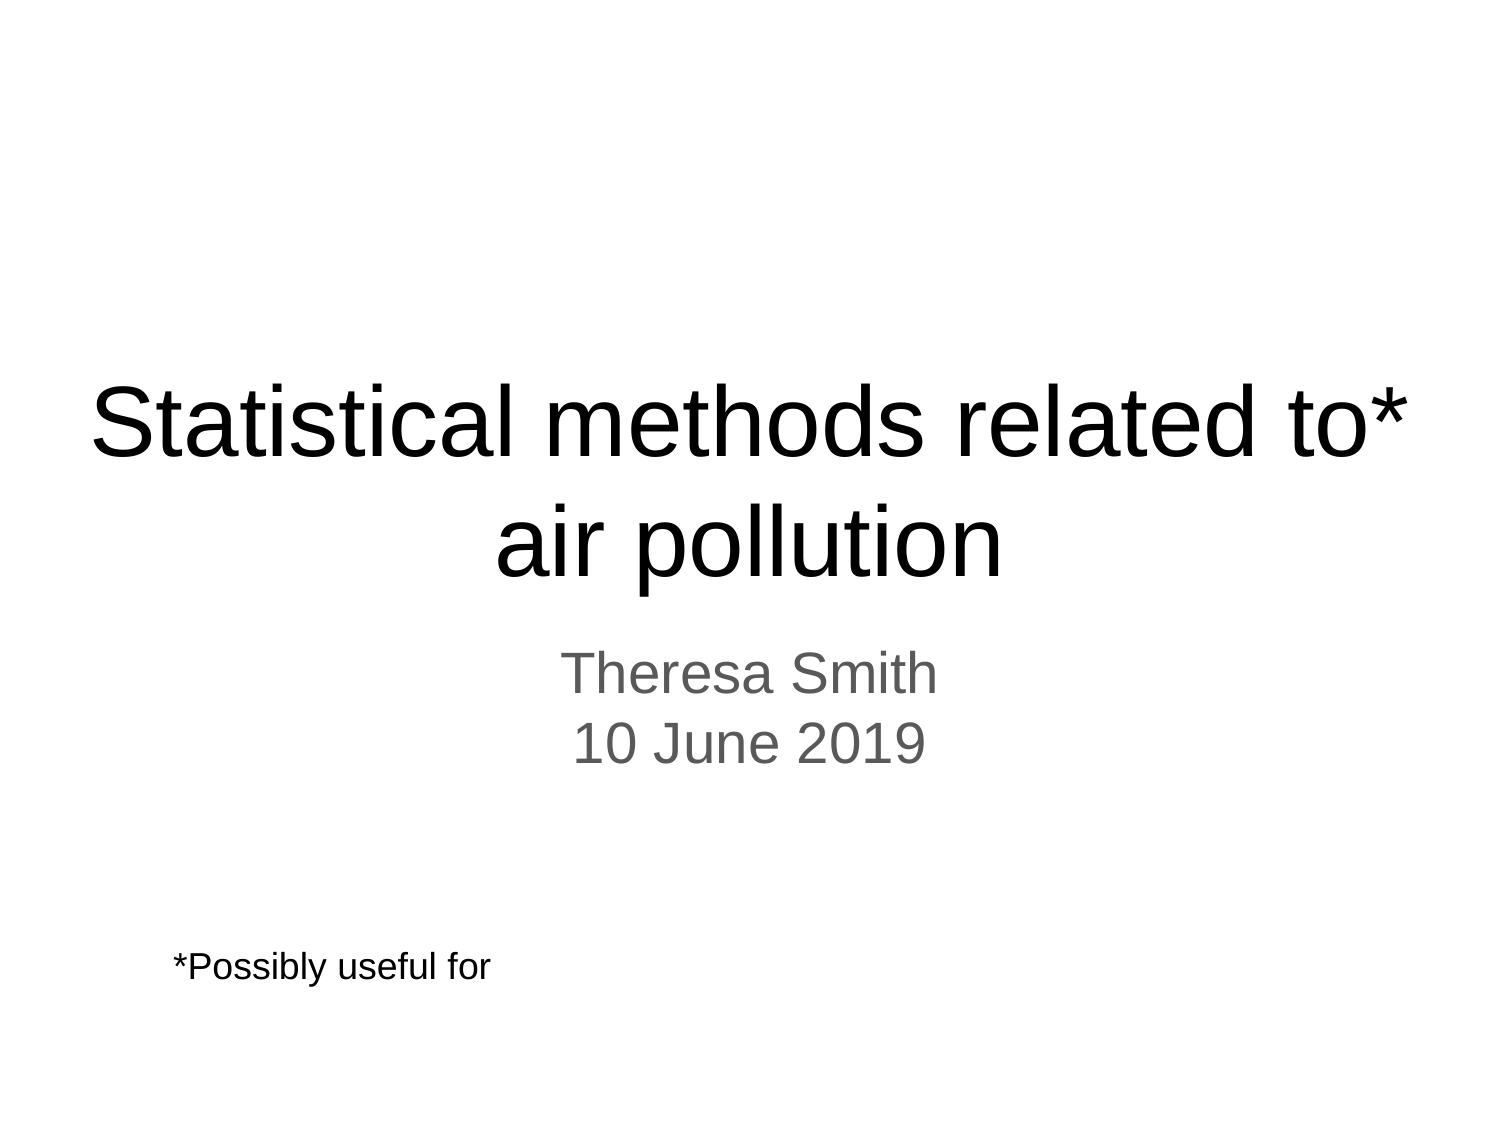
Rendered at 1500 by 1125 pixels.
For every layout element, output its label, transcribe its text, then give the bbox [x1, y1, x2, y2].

title Statistical methods related to* air pollution [51, 162, 1449, 612]
subtitle Theresa Smith 10 June 2019 [51, 619, 1449, 794]
text_box *Possibly useful for [147, 927, 1350, 1075]
